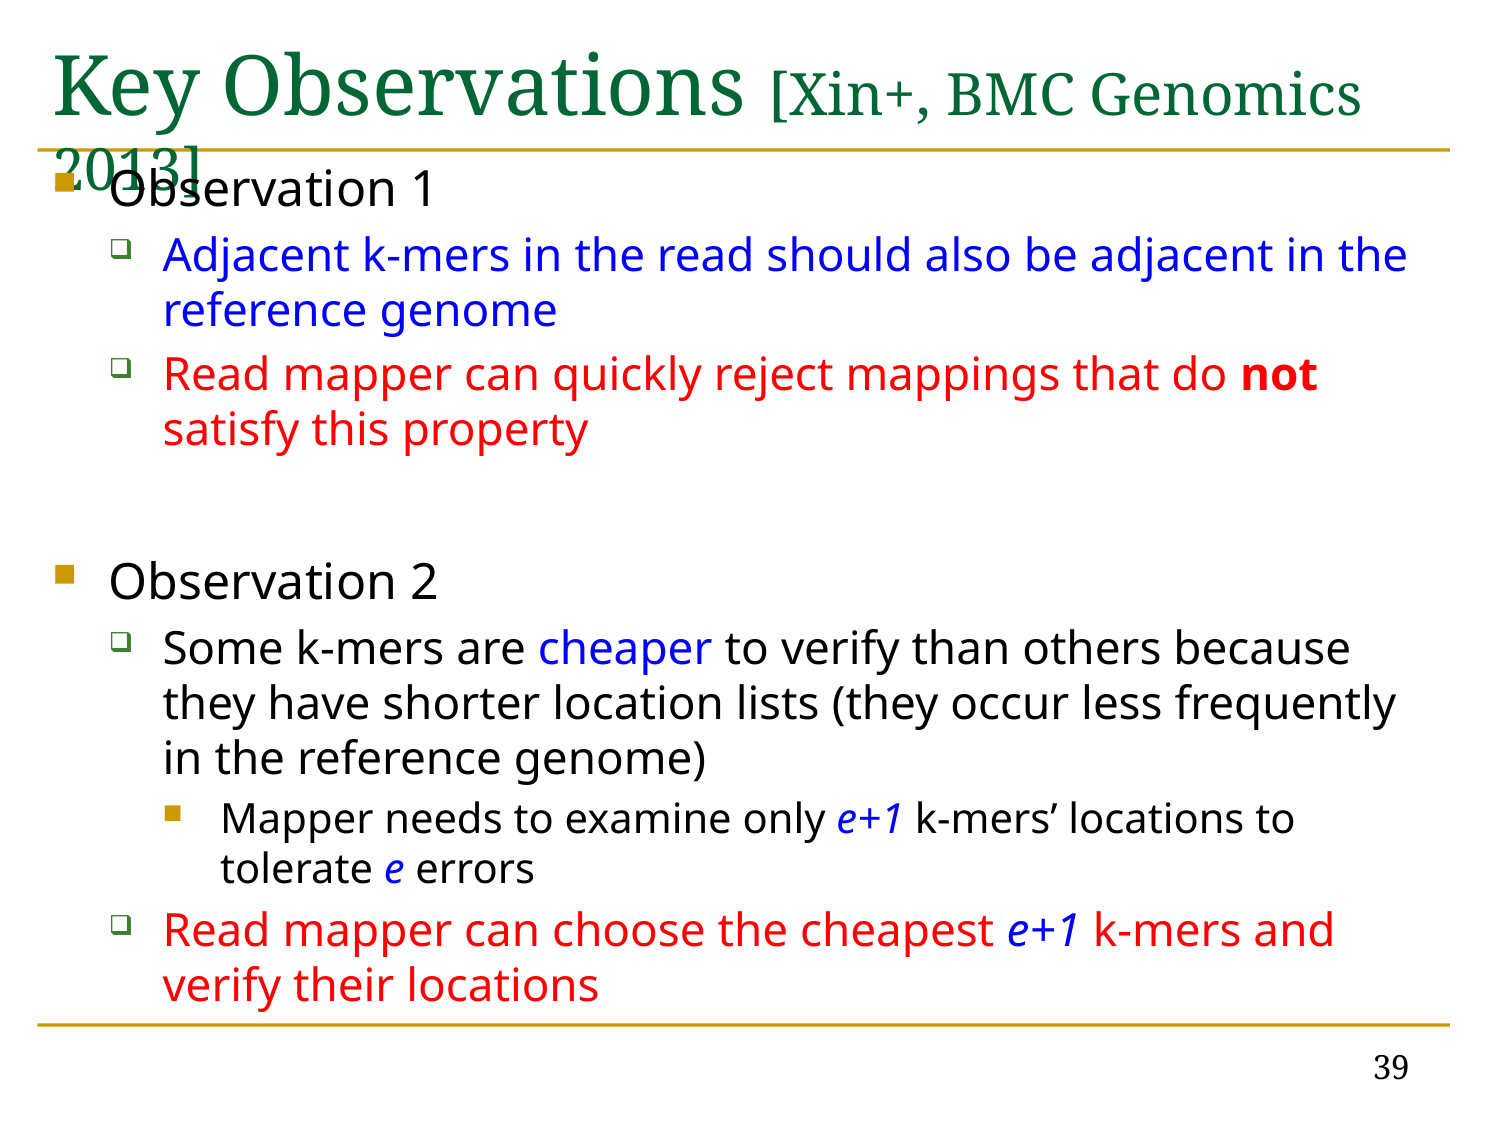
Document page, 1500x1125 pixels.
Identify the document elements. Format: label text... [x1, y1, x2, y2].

title Key Observations [Xin+, BMC Genomics 2013] [37, 24, 1451, 148]
slide_number 39 [1074, 1023, 1426, 1100]
list Observation 1 Adjacent k-mers in the read should also be adjacent in the reference genome Read mapper can quickly reject mappings that do not satisfy this property Observation 2 Some k-mers are cheaper to verify than others because they have shorter location lists (they occur less frequently in the reference genome) Mapper needs to examine only e+1 k-mers’ locations to tolerate e errors Read mapper can choose the cheapest e+1 k-mers and verify their locations [37, 148, 1451, 1026]
